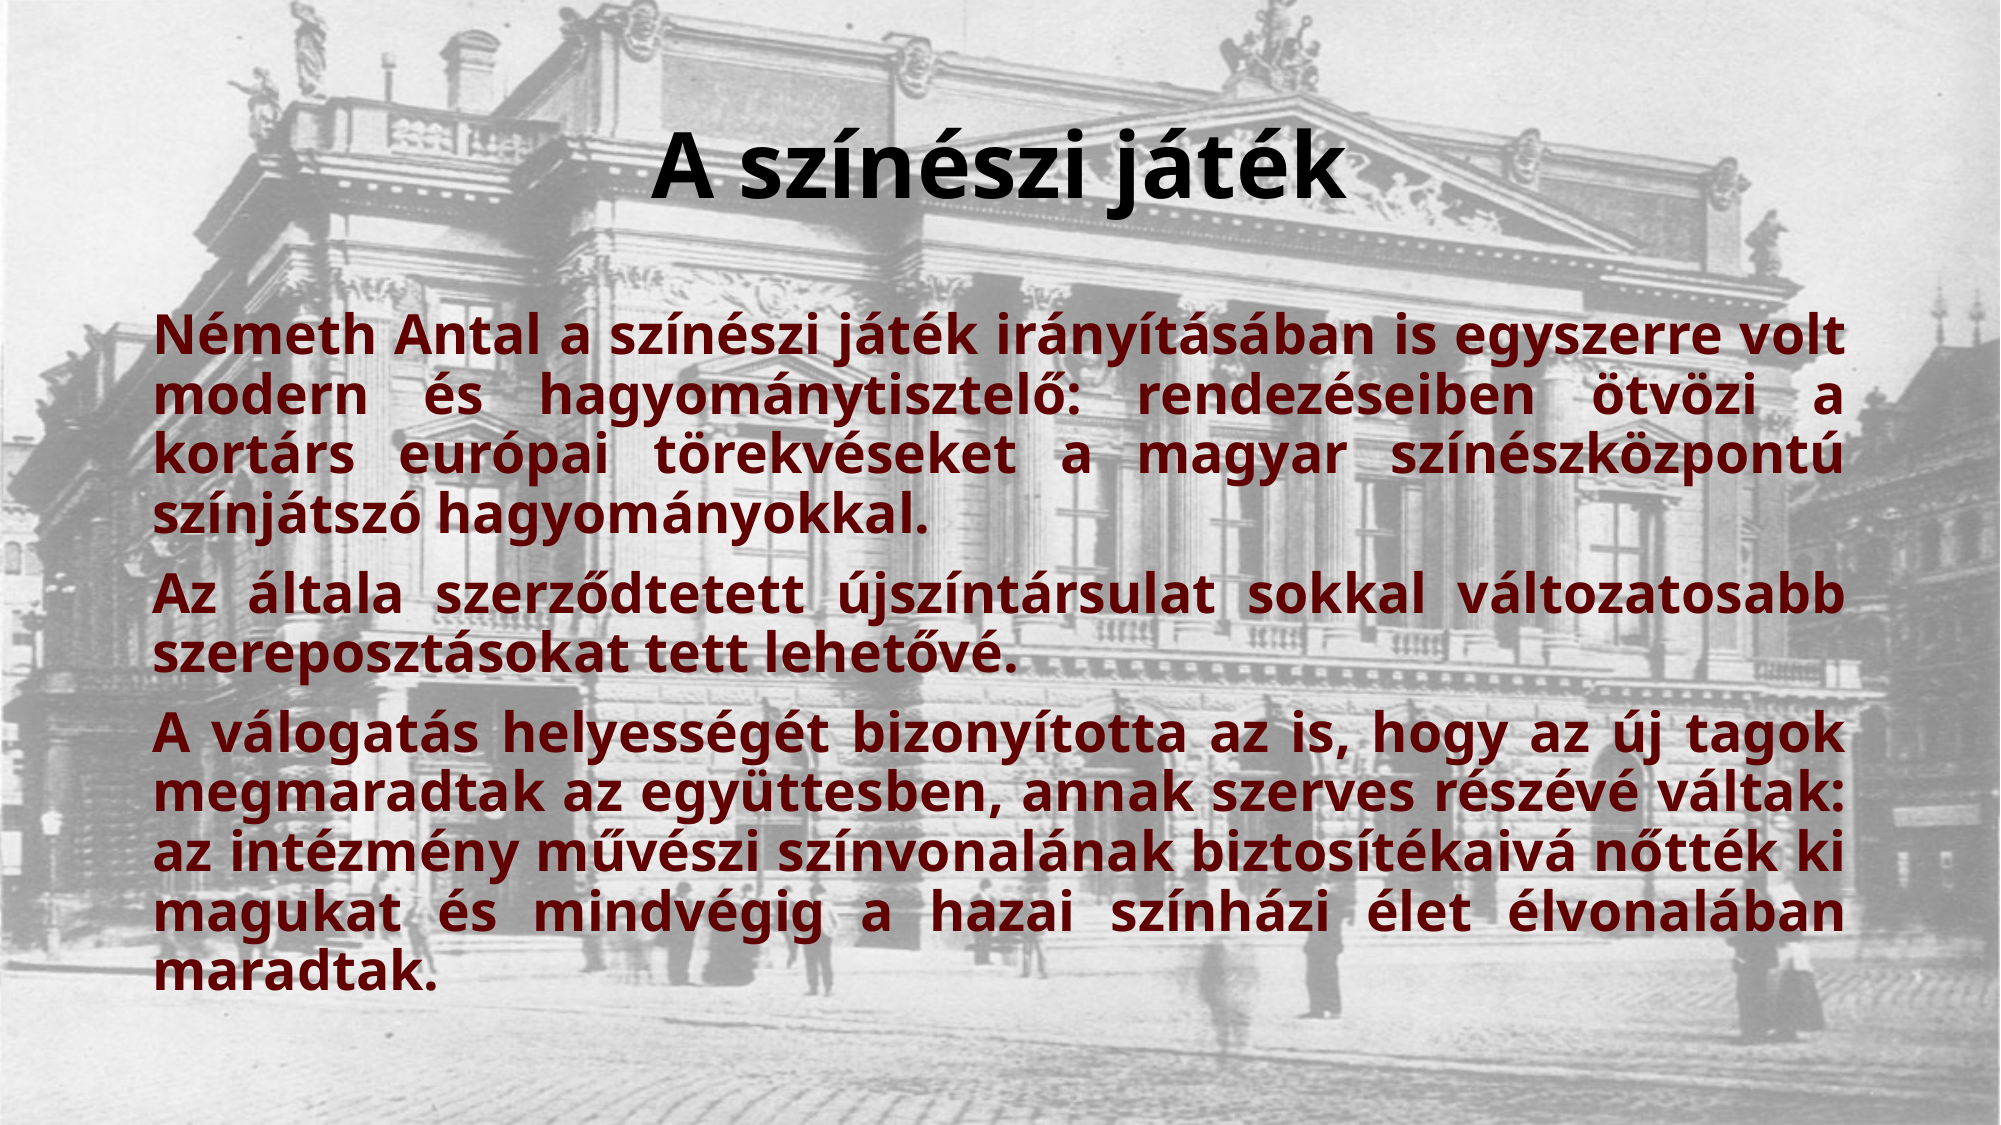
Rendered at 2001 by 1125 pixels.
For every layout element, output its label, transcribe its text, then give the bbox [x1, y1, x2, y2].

title A színészi játék [137, 59, 1863, 278]
list Németh Antal a színészi játék irányításában is egyszerre volt modern és hagyománytisztelő: rendezéseiben ötvözi a kortárs európai törekvéseket a magyar színészközpontú színjátszó hagyományokkal. Az általa szerződtetett újszíntársulat sokkal változatosabb szereposztásokat tett lehetővé. A válogatás helyességét bizonyította az is, hogy az új tagok megmaradtak az együttesben, annak szerves részévé váltak: az intézmény művészi színvonalának biztosítékaivá nőtték ki magukat és mindvégig a hazai színházi élet élvonalában maradtak. [137, 299, 1863, 1014]
